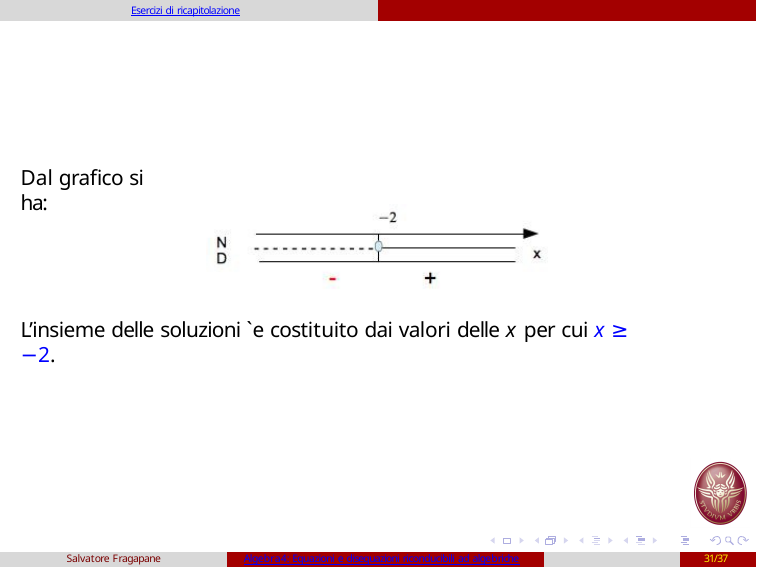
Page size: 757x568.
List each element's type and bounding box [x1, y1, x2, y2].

text_box [18, 317, 630, 368]
text_box [206, 204, 550, 294]
text_box [18, 164, 172, 215]
slide_number [64, 552, 163, 568]
footer [241, 552, 530, 568]
text_box [377, 0, 756, 21]
picture [690, 458, 750, 528]
text_box [0, 551, 756, 567]
text_box [128, 3, 250, 19]
